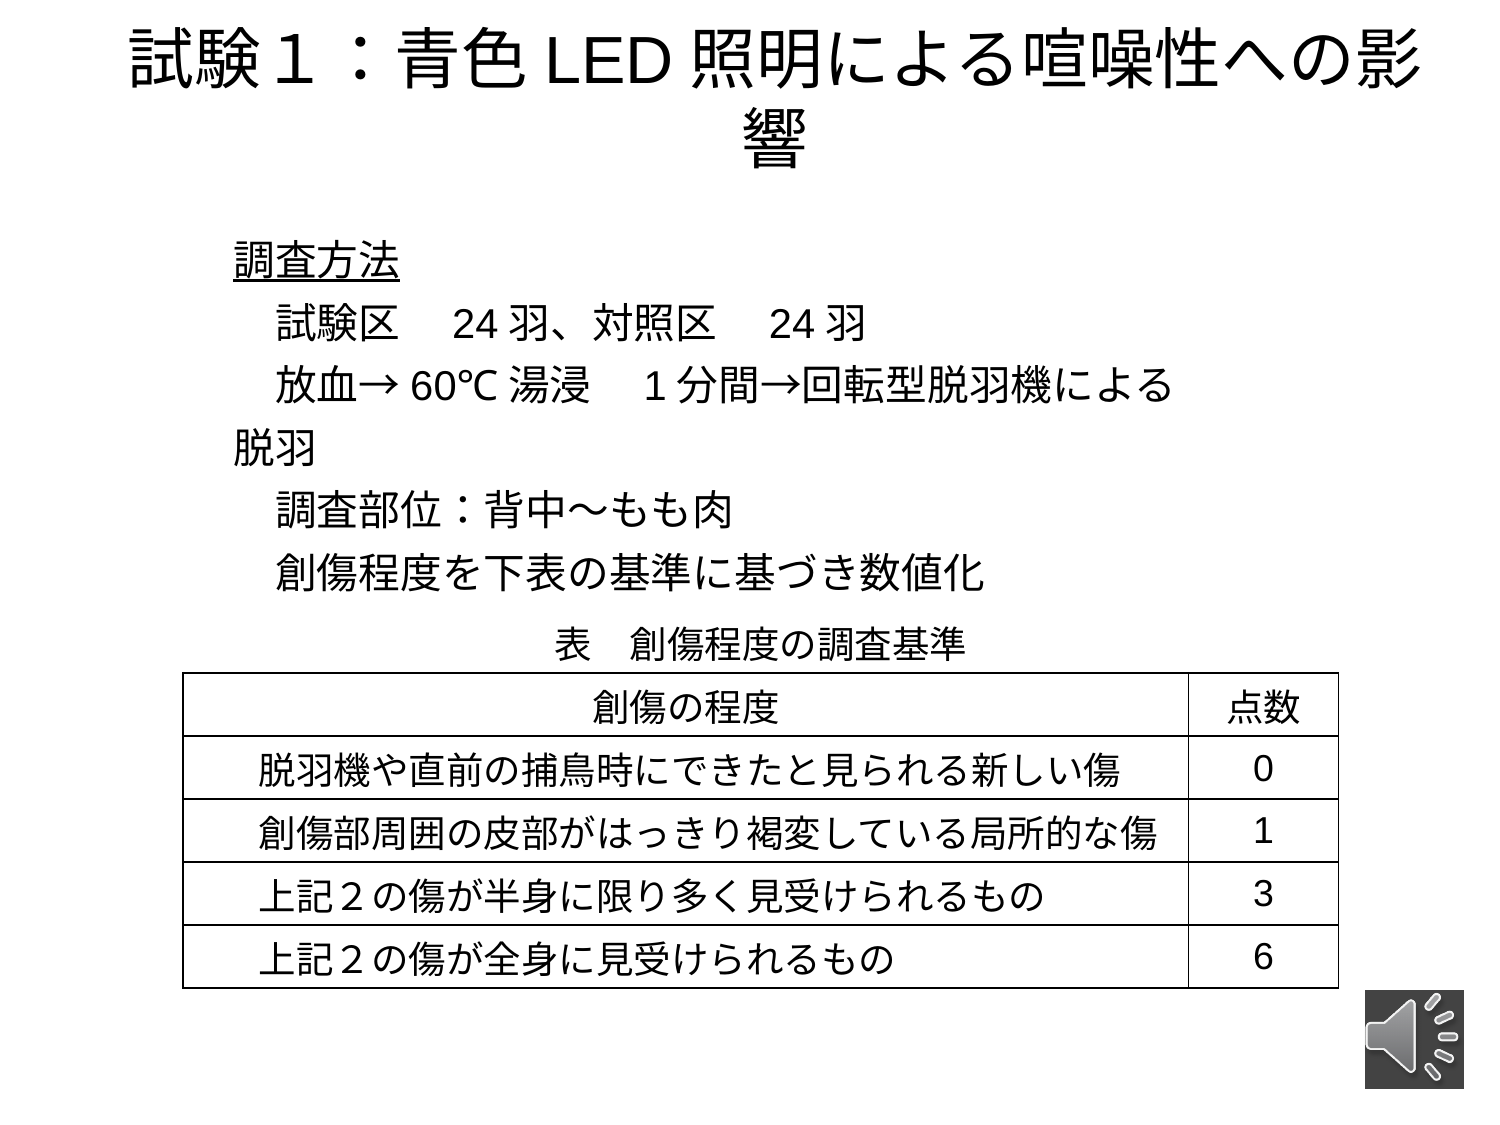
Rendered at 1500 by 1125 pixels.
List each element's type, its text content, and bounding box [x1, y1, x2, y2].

table_cell 点数 [1189, 674, 1338, 735]
table_cell 創傷の程度 [184, 674, 1188, 735]
picture [1364, 989, 1465, 1090]
table_cell 脱羽機や直前の捕鳥時にできたと見られる新しい傷 [257, 737, 1188, 798]
table_cell 6 [1189, 926, 1338, 987]
table_cell 3 [1189, 863, 1338, 924]
table_cell 1 [1189, 800, 1338, 861]
table_cell 上記２の傷が全身に見受けられるもの [257, 926, 1188, 987]
text_box 試験１：青色LED照明による喧噪性への影響 [99, 33, 1450, 161]
table_cell [184, 737, 257, 798]
text_box 調査方法 試験区 24羽、対照区 24羽 放血→60℃湯浸 1分間→回転型脱羽機による脱羽 調査部位：背中～もも肉 創傷程度を下表の基準に基づき数値化 [218, 214, 1211, 604]
table_cell 0 [1189, 737, 1338, 798]
table_cell 創傷部周囲の皮部がはっきり褐変している局所的な傷 [257, 800, 1188, 861]
table_cell [184, 800, 257, 861]
table_cell [184, 863, 257, 924]
table_header 表 創傷程度の調査基準 [184, 611, 1338, 672]
table_cell 上記２の傷が半身に限り多く見受けられるもの [257, 863, 1188, 924]
table_cell [184, 926, 257, 987]
